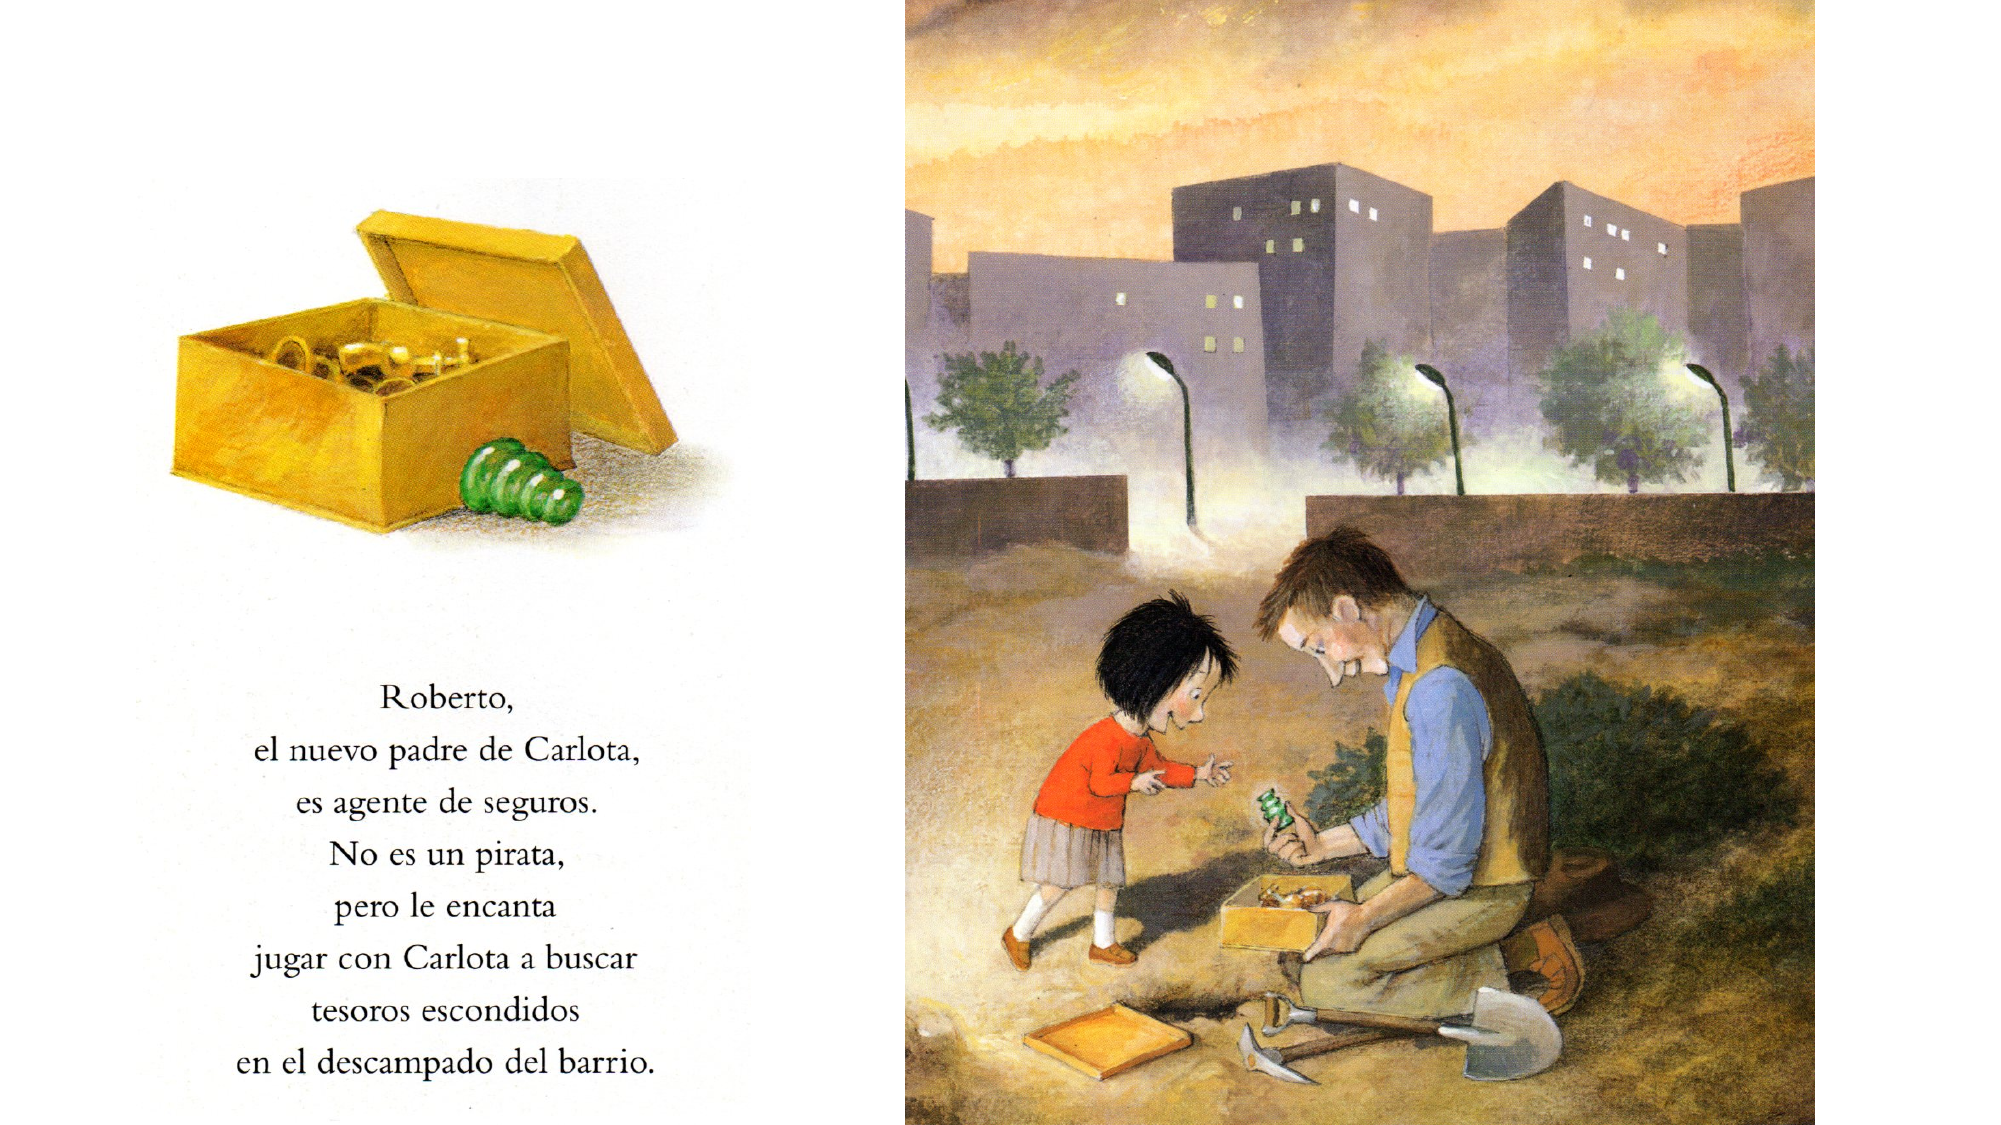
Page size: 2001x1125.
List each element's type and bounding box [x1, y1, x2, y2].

picture [136, 178, 751, 1125]
picture [905, 0, 1815, 1125]
